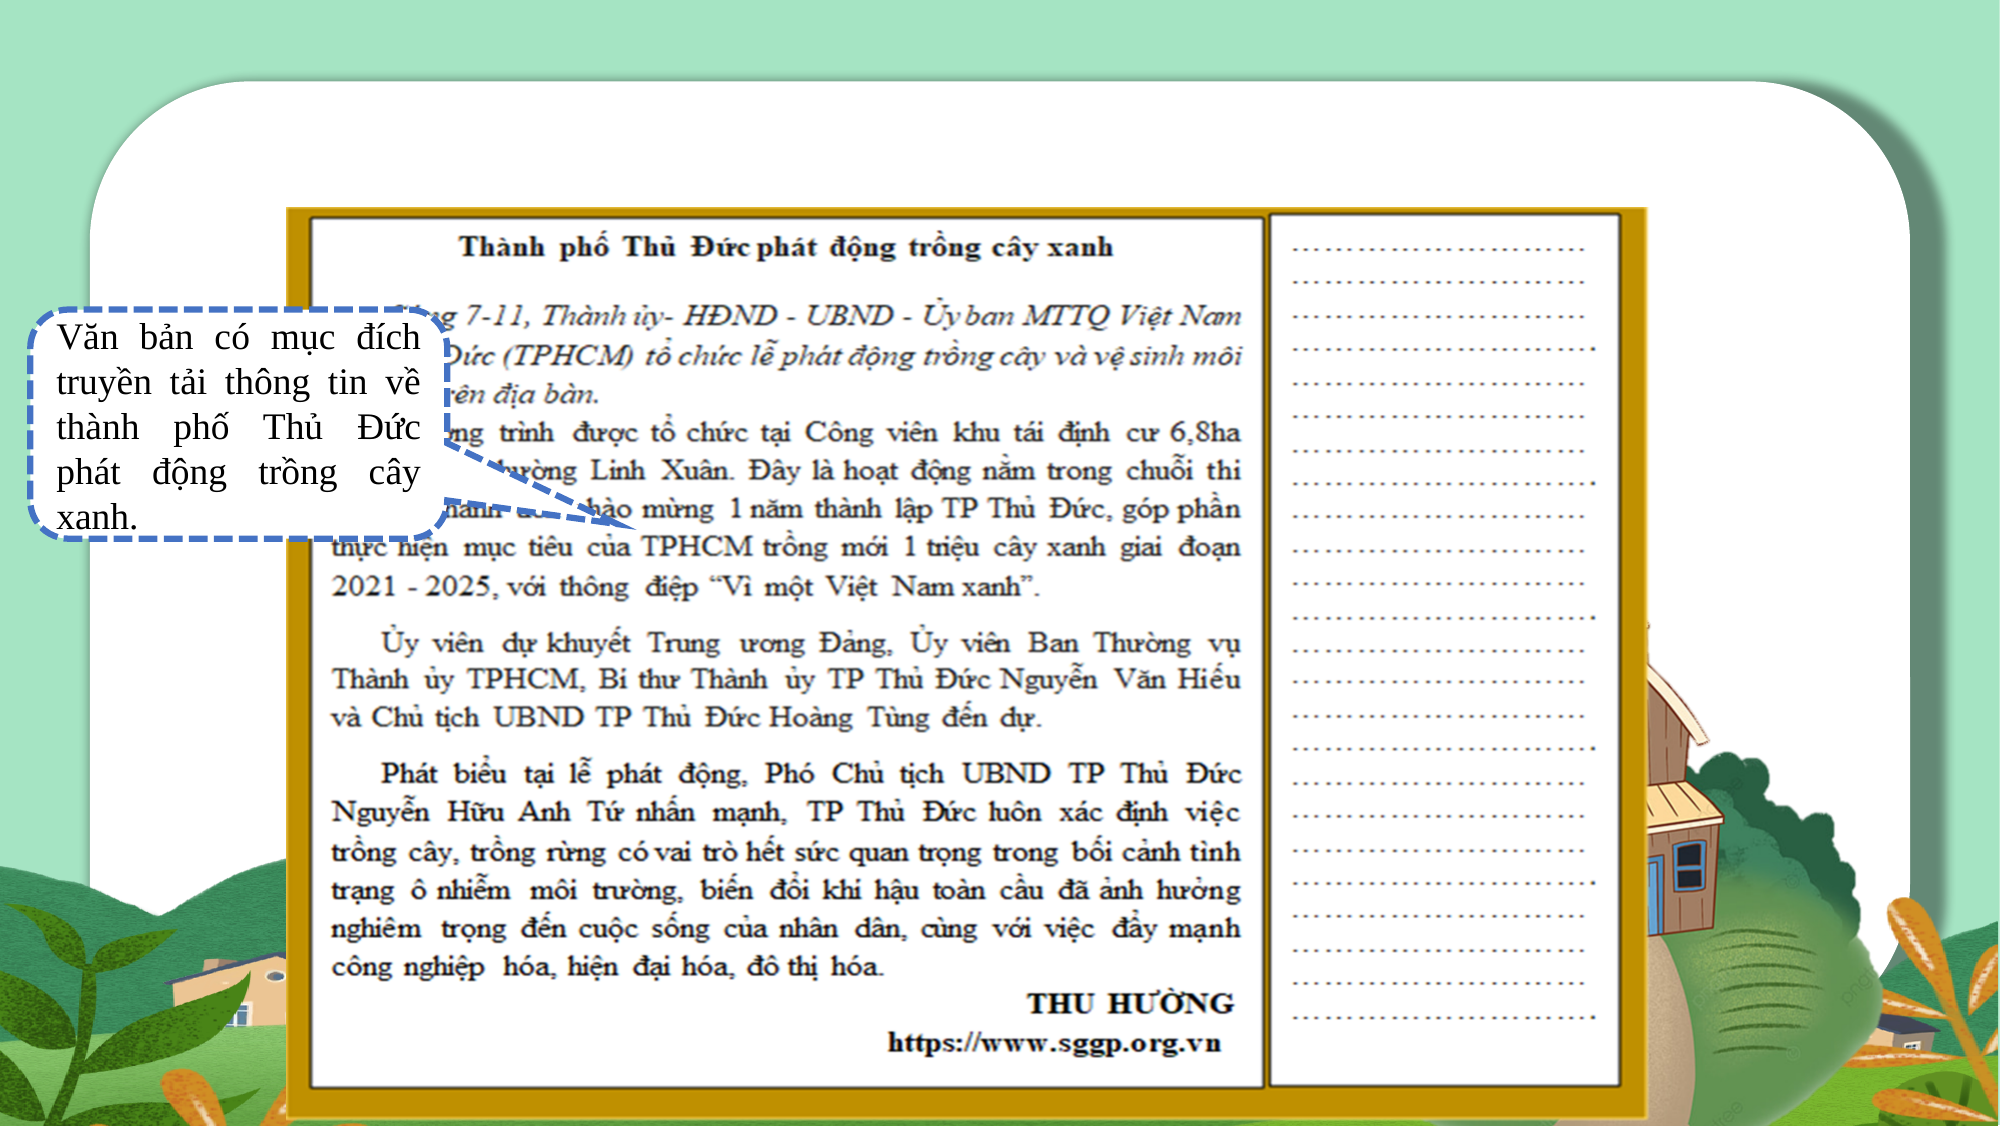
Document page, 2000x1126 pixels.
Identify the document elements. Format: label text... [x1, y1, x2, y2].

text_box Văn bản có mục đích truyền tải thông tin về thành phố Thủ Đức phát động trồng cây xanh. [29, 308, 286, 540]
picture [0, 207, 1998, 1126]
